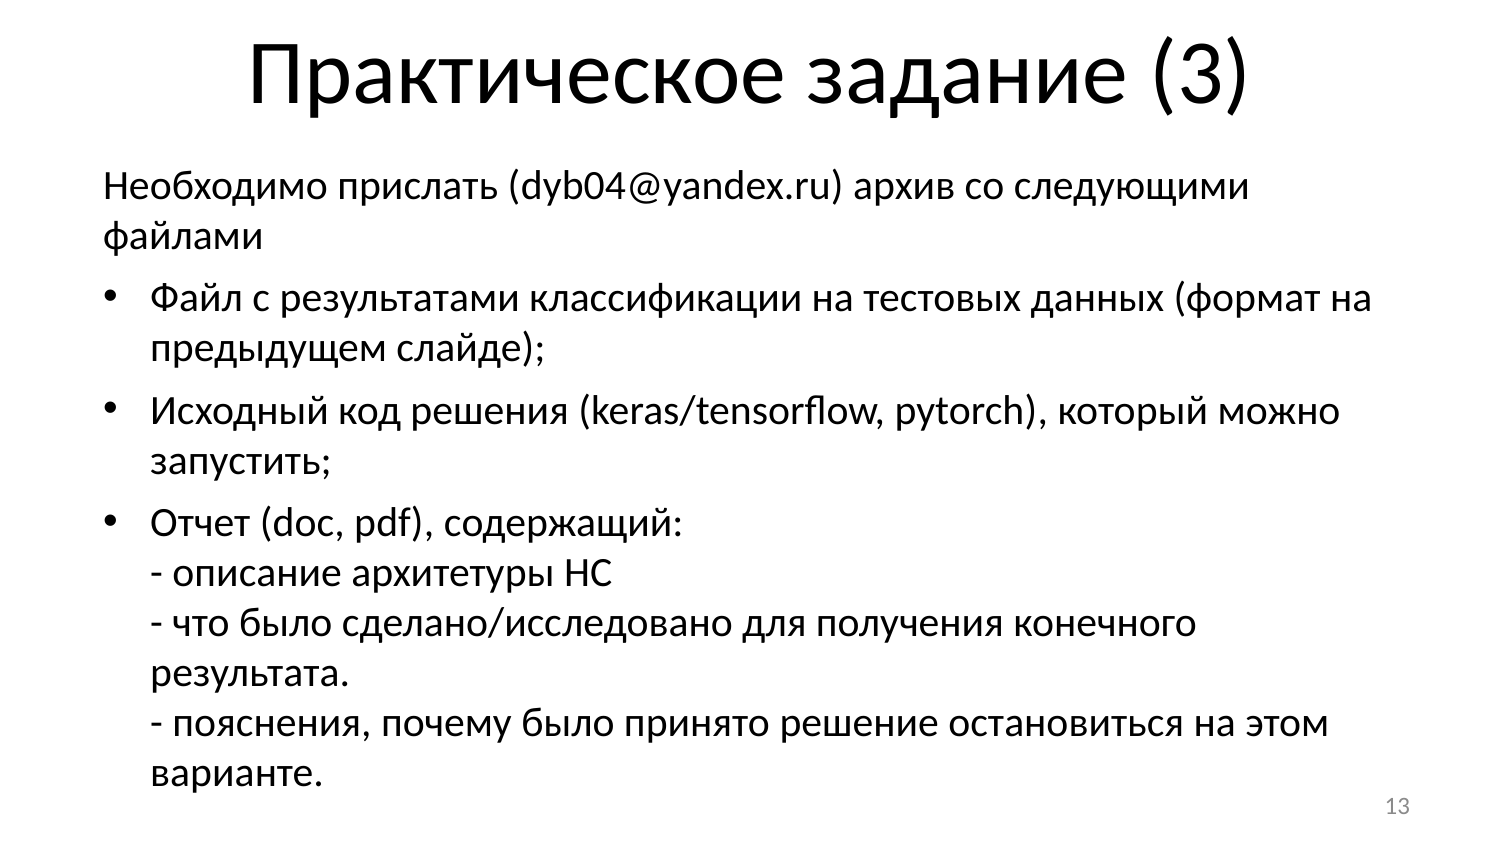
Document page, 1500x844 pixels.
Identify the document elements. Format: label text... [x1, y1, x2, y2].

slide_number 13 [1074, 782, 1425, 827]
title Практическое задание (3) [75, 0, 1425, 138]
text_box Необходимо прислать (dyb04@yandex.ru) архив со следующими файлами Файл с результатами классификации на тестовых данных (формат на предыдущем слайде); Исходный код решения (keras/tensorflow, pytorch), который можно запустить; Отчет (doc, pdf), содержащий: - описание архитетуры НС - что было сделано/исследовано для получения конечного результата. - пояснения, почему было принято решение остановиться на этом варианте. [88, 150, 1412, 803]
